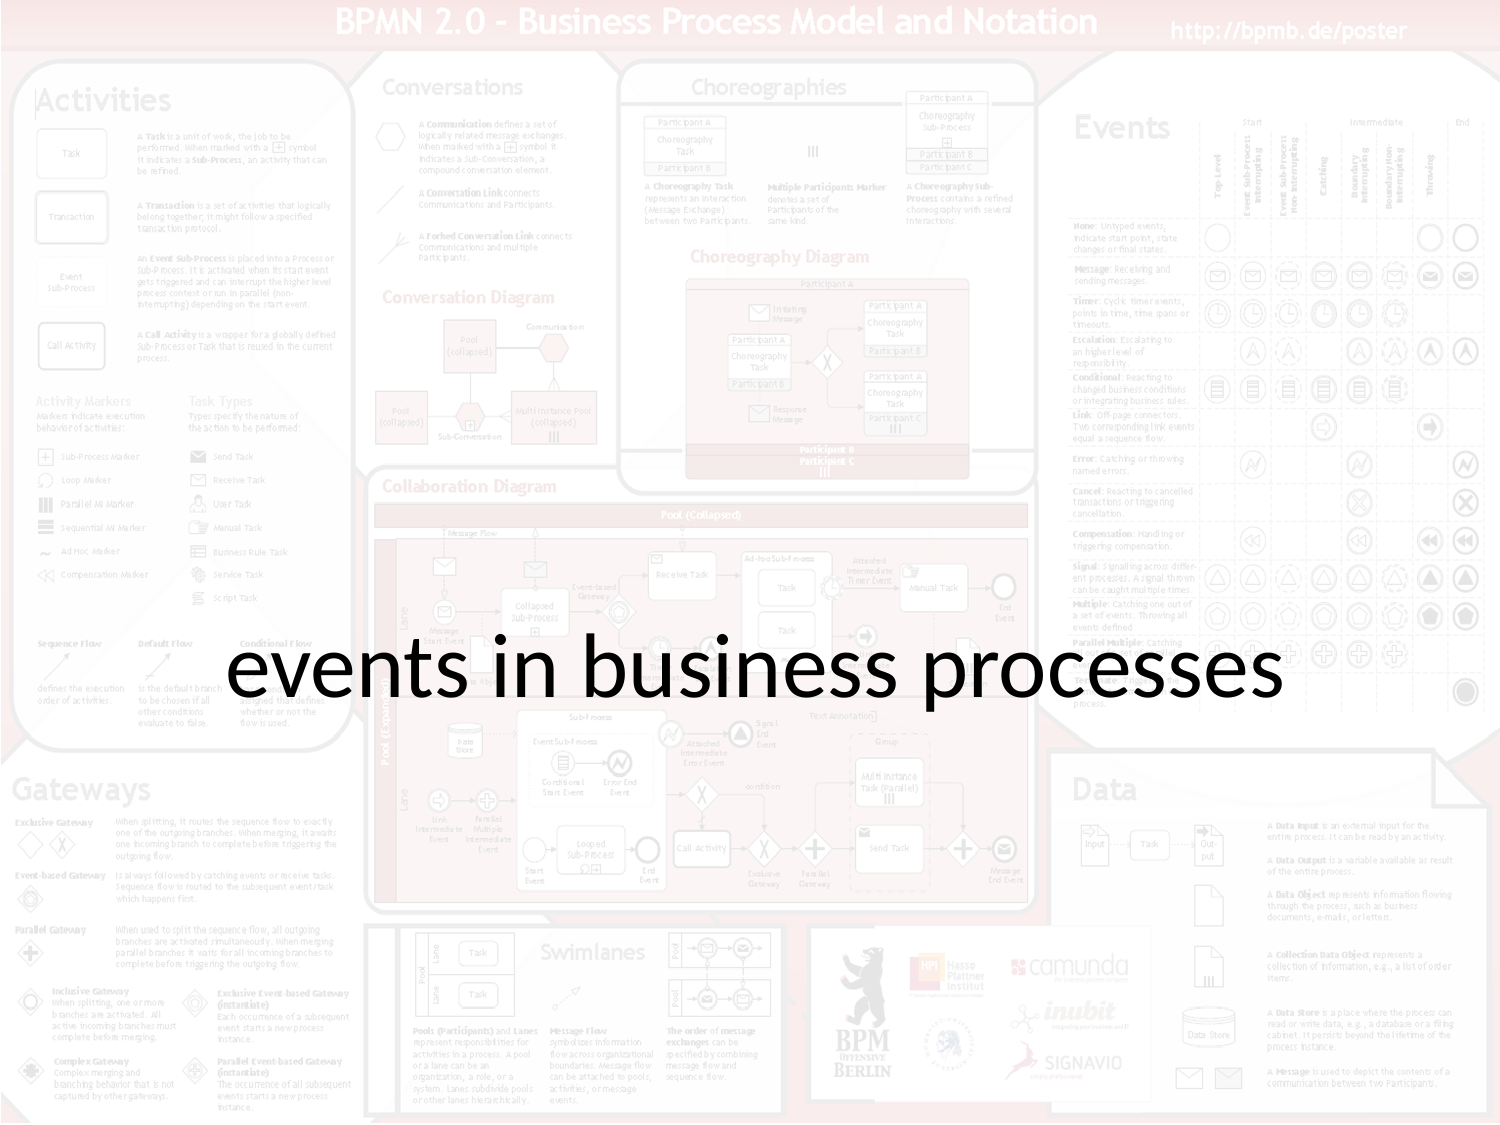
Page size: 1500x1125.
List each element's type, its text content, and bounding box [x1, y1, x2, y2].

list events in business processes [118, 476, 1394, 724]
